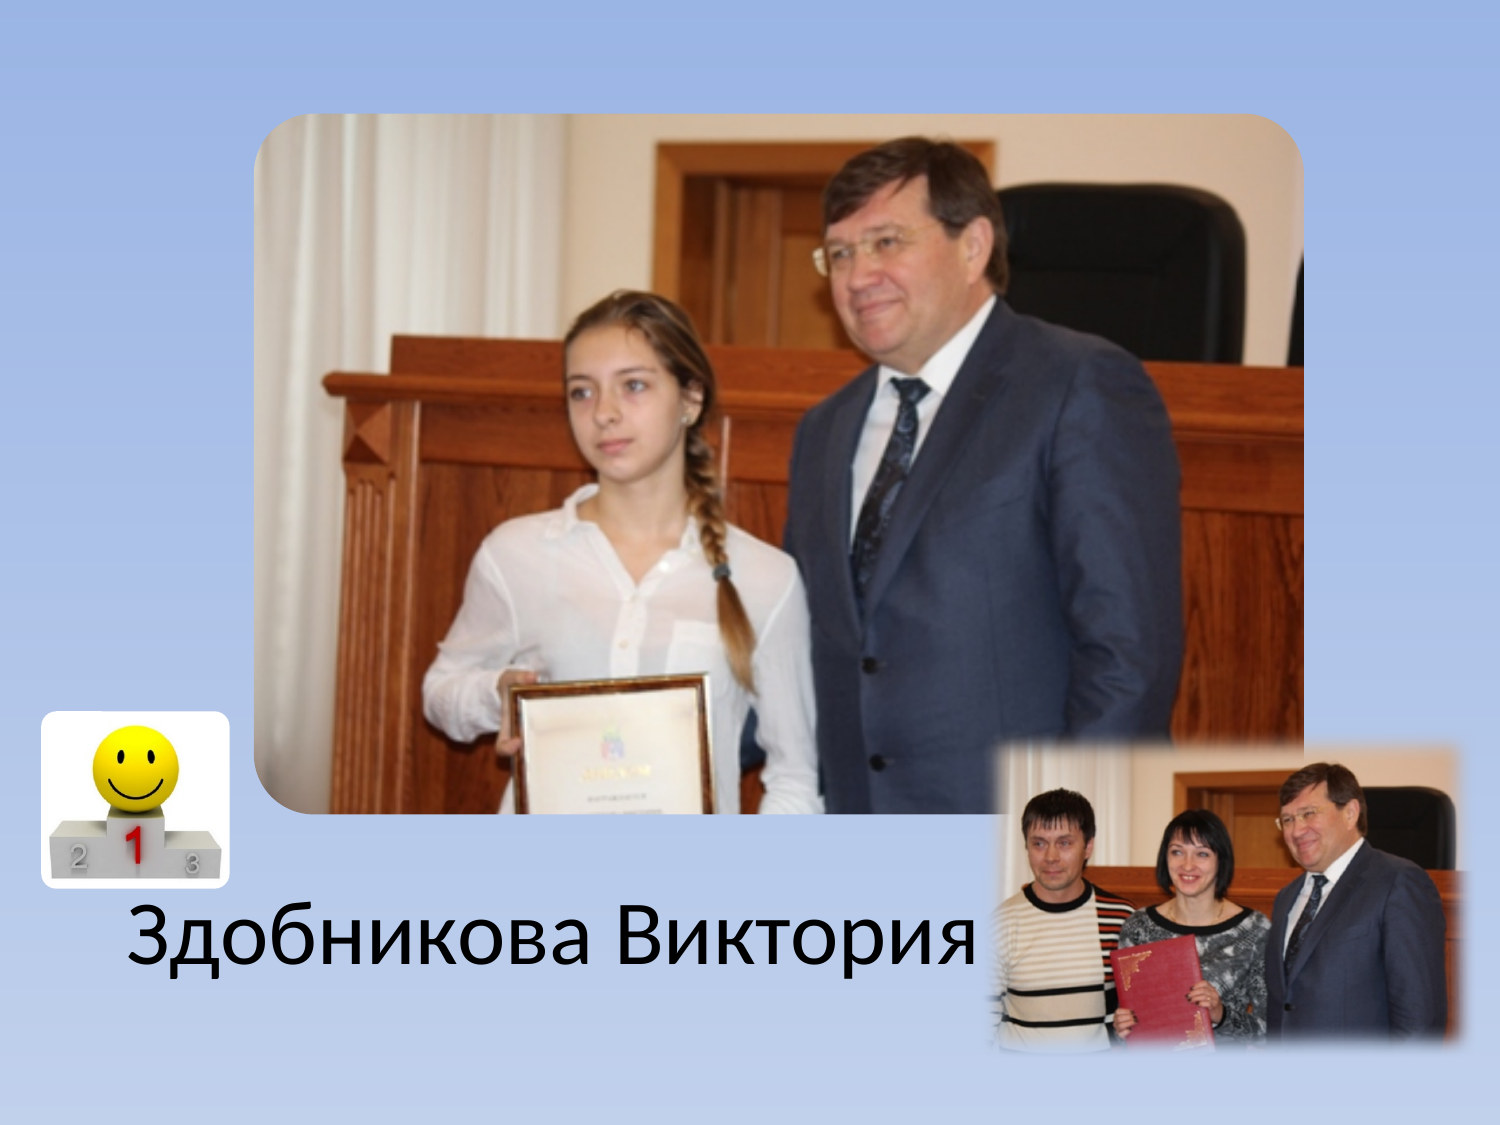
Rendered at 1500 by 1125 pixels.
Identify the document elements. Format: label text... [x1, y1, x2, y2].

title Здобникова Виктория [0, 834, 975, 1022]
picture [40, 710, 230, 889]
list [253, 113, 1305, 815]
picture [980, 727, 1477, 1059]
